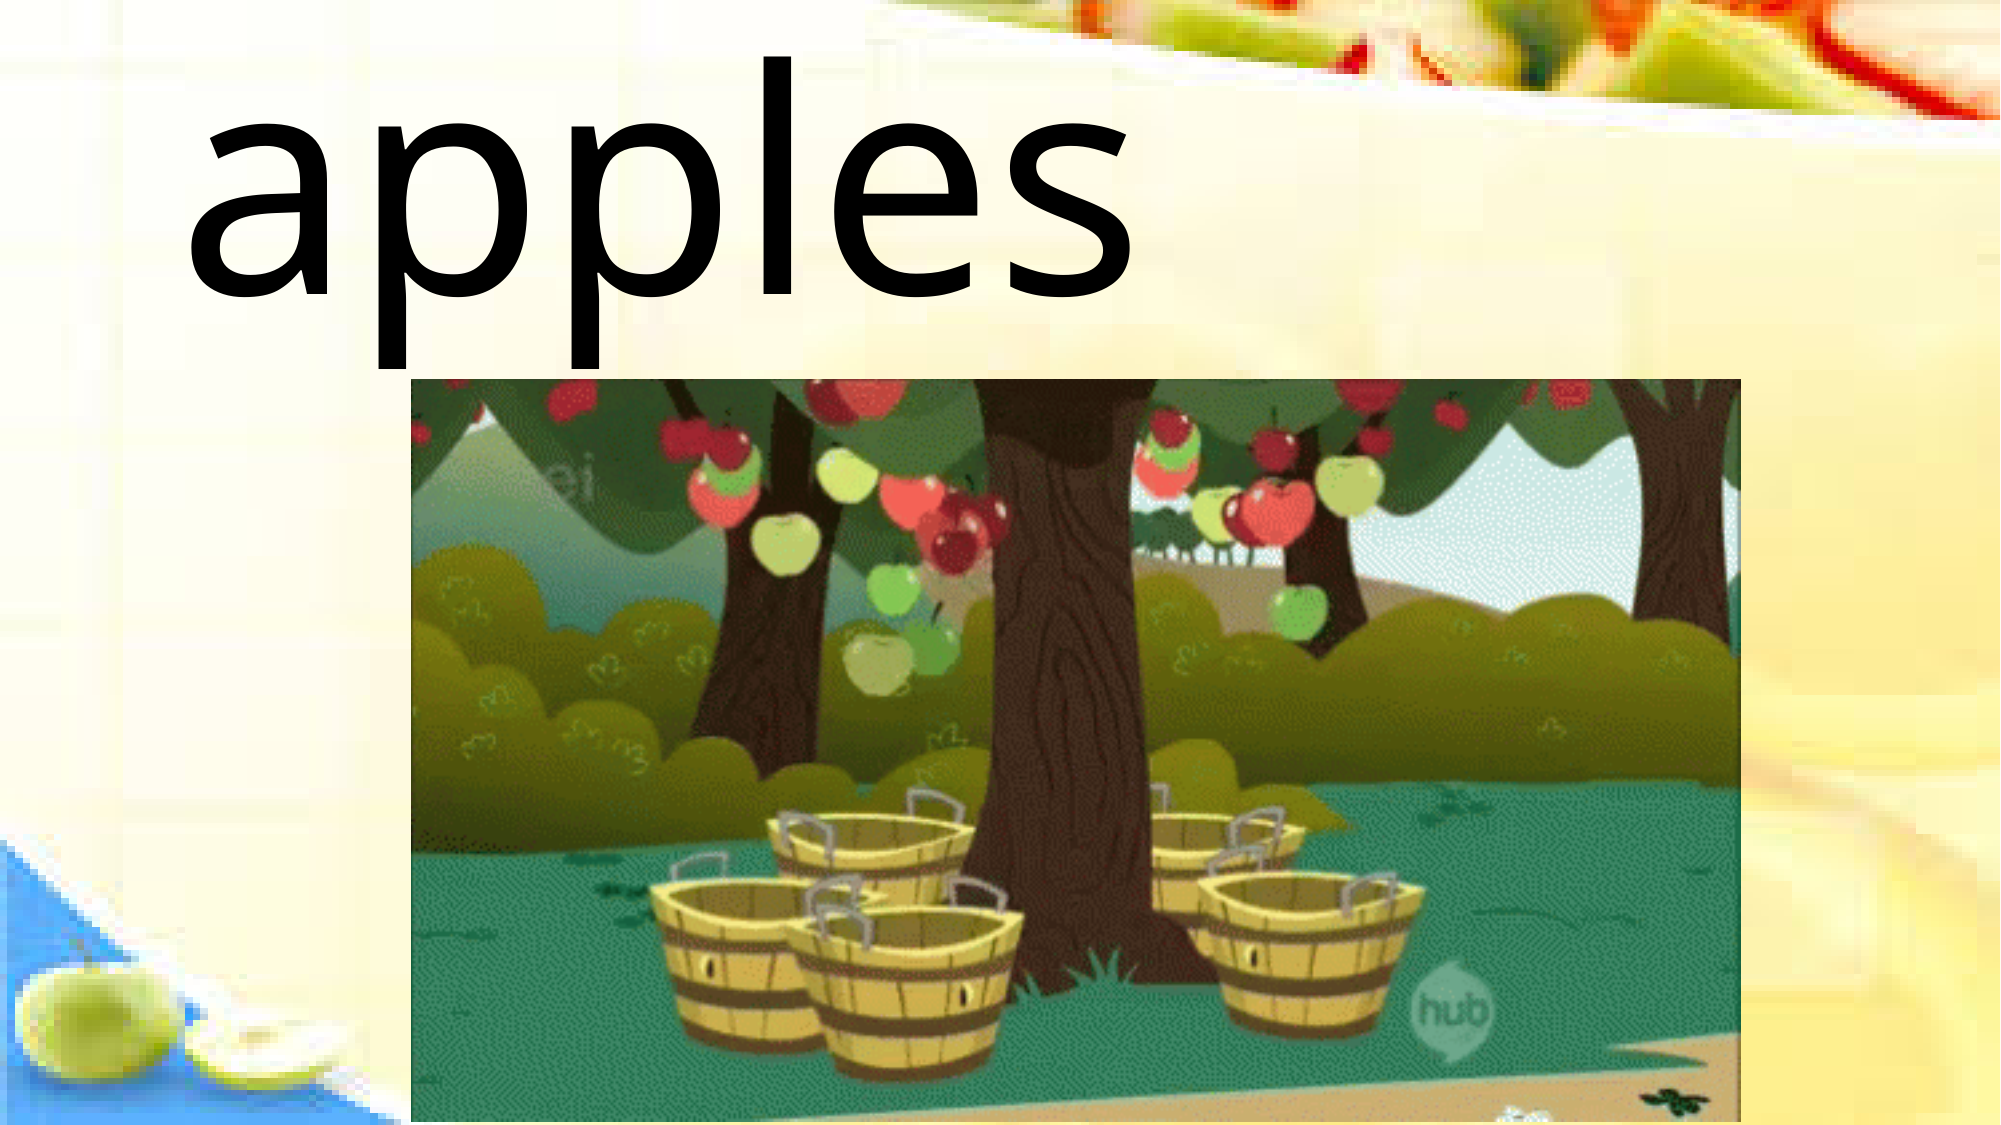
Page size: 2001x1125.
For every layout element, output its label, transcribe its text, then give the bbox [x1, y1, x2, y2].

picture [0, 0, 2001, 1125]
text_box apples [162, 84, 1888, 303]
